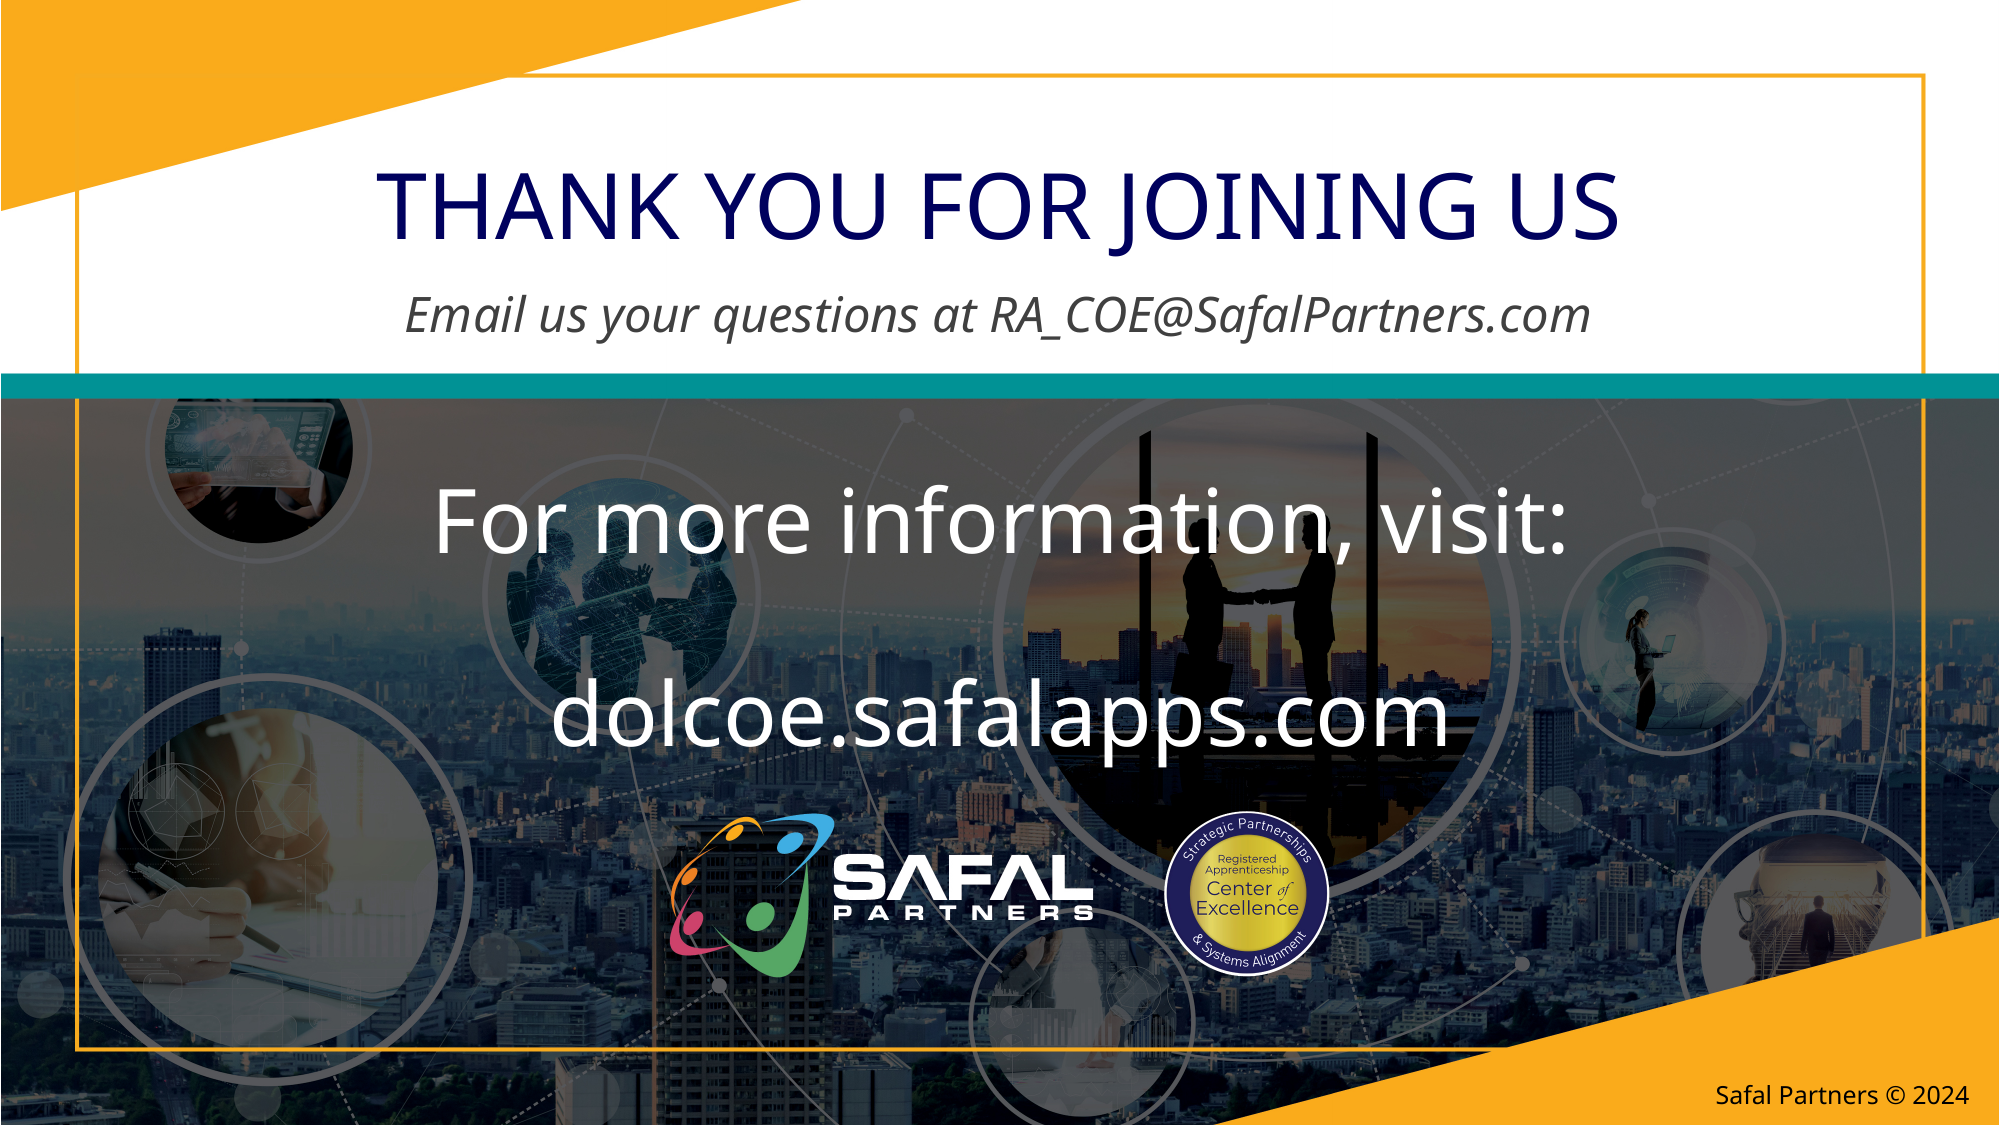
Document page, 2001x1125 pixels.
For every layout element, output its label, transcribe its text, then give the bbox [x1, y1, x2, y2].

list For more information, visit: dolcoe.safalapps.com [79, 469, 1923, 775]
title Email us your questions at RA_COE@SafalPartners.com [136, 281, 1862, 351]
picture [1, 0, 1999, 1125]
slide_number Safal Partners © 2024 [1439, 1065, 1985, 1125]
text_box THANK YOU FOR JOINING US [137, 137, 1863, 283]
